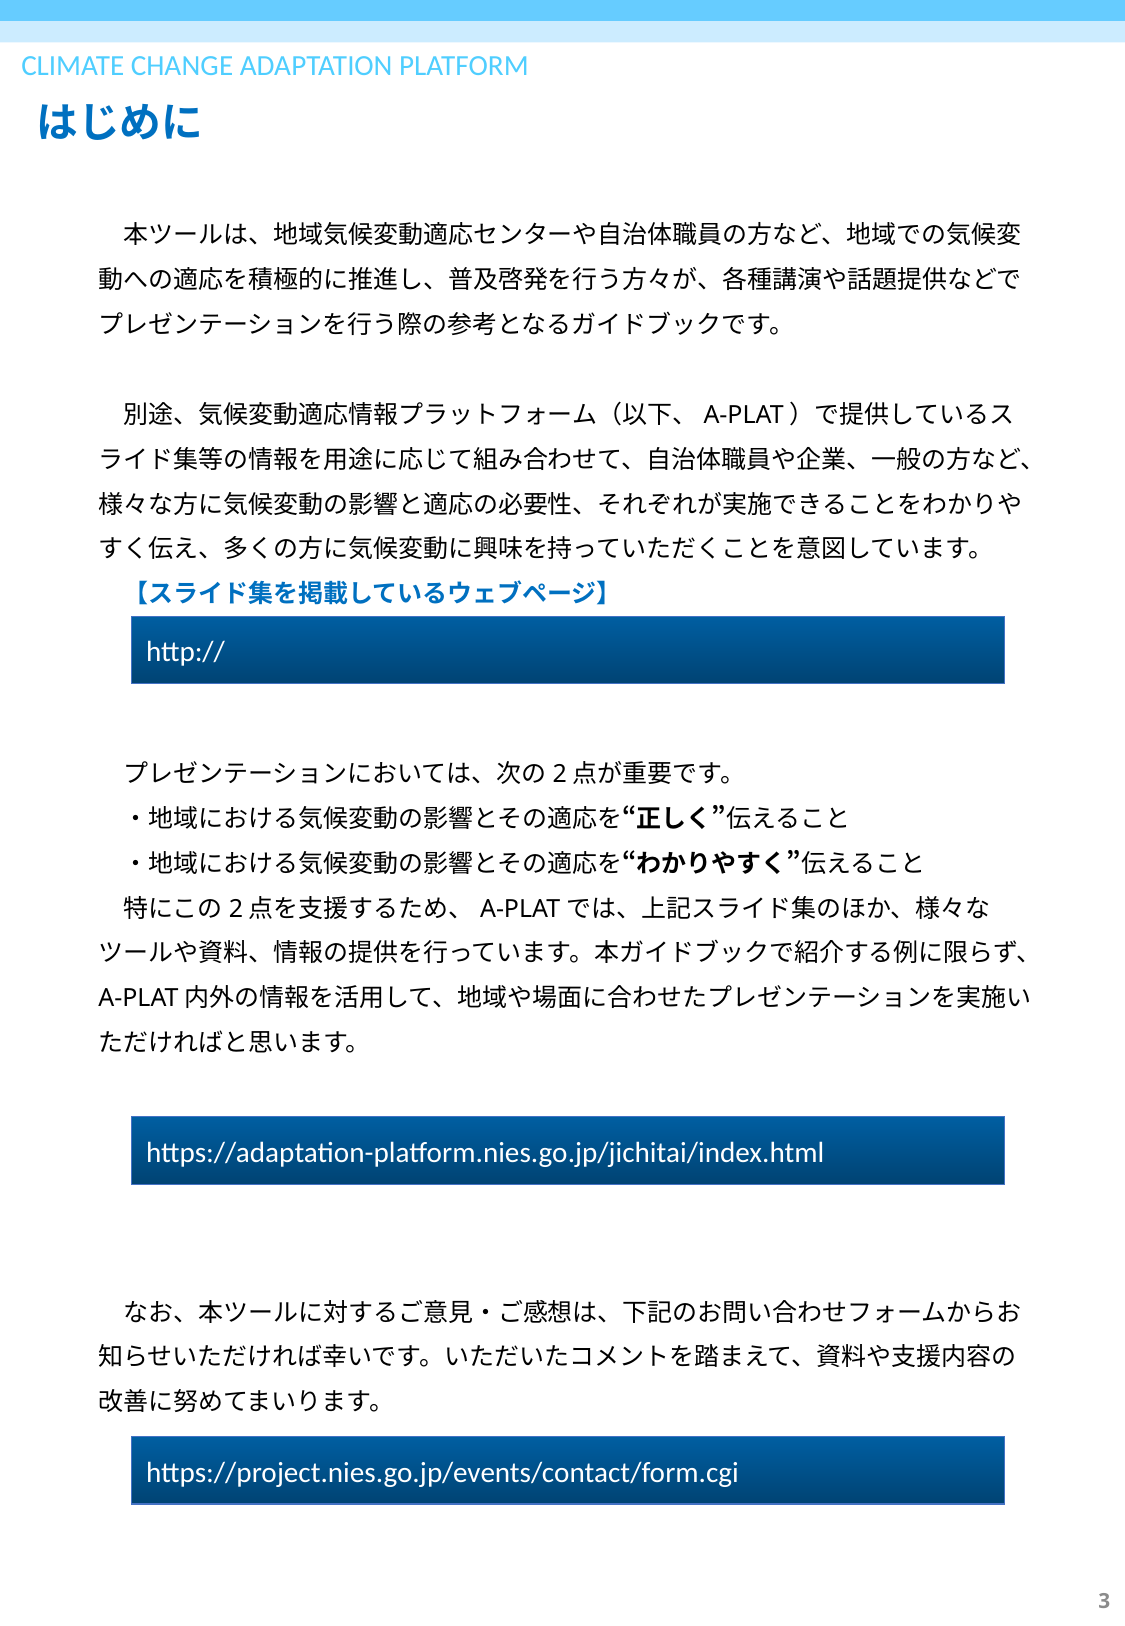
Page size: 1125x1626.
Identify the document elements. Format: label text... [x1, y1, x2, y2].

slide_number 3 [871, 1536, 1125, 1623]
list 本ツールは、地域気候変動適応センターや自治体職員の方など、地域での気候変動への適応を積極的に推進し、普及啓発を行う方々が、各種講演や話題提供などでプレゼンテーションを行う際の参考となるガイドブックです。 別途、気候変動適応情報プラットフォーム（以下、A-PLAT）で提供しているスライド集等の情報を用途に応じて組み合わせて、自治体職員や企業、一般の方など、様々な方に気候変動の影響と適応の必要性、それぞれが実施できることをわかりやすく伝え、多くの方に気候変動に興味を持っていただくことを意図しています。 【スライド集を掲載しているウェブページ】 プレゼンテーションにおいては、次の2点が重要です。 ・地域における気候変動の影響とその適応を“正しく”伝えること ・地域における気候変動の影響とその適応を“わかりやすく”伝えること 特にこの2点を支援するため、A-PLATでは、上記スライド集のほか、様々なツールや資料、情報の提供を行っています。本ガイドブックで紹介する例に限らず、A-PLAT内外の情報を活用して、地域や場面に合わせたプレゼンテーションを実施いただければと思います。 【「地域の適応」トップページ】 なお、本ツールに対するご意見・ご感想は、下記のお問い合わせフォームからお知らせいただければ幸いです。いただいたコメントを踏まえて、資料や支援内容の改善に努めてまいります。 【お問い合わせフォーム】 [83, 196, 1048, 1571]
text_box http:// [131, 616, 1005, 684]
text_box https://adaptation-platform.nies.go.jp/jichitai/index.html [131, 1116, 1005, 1185]
title はじめに [21, 86, 1102, 163]
text_box https://project.nies.go.jp/events/contact/form.cgi [131, 1436, 1005, 1505]
